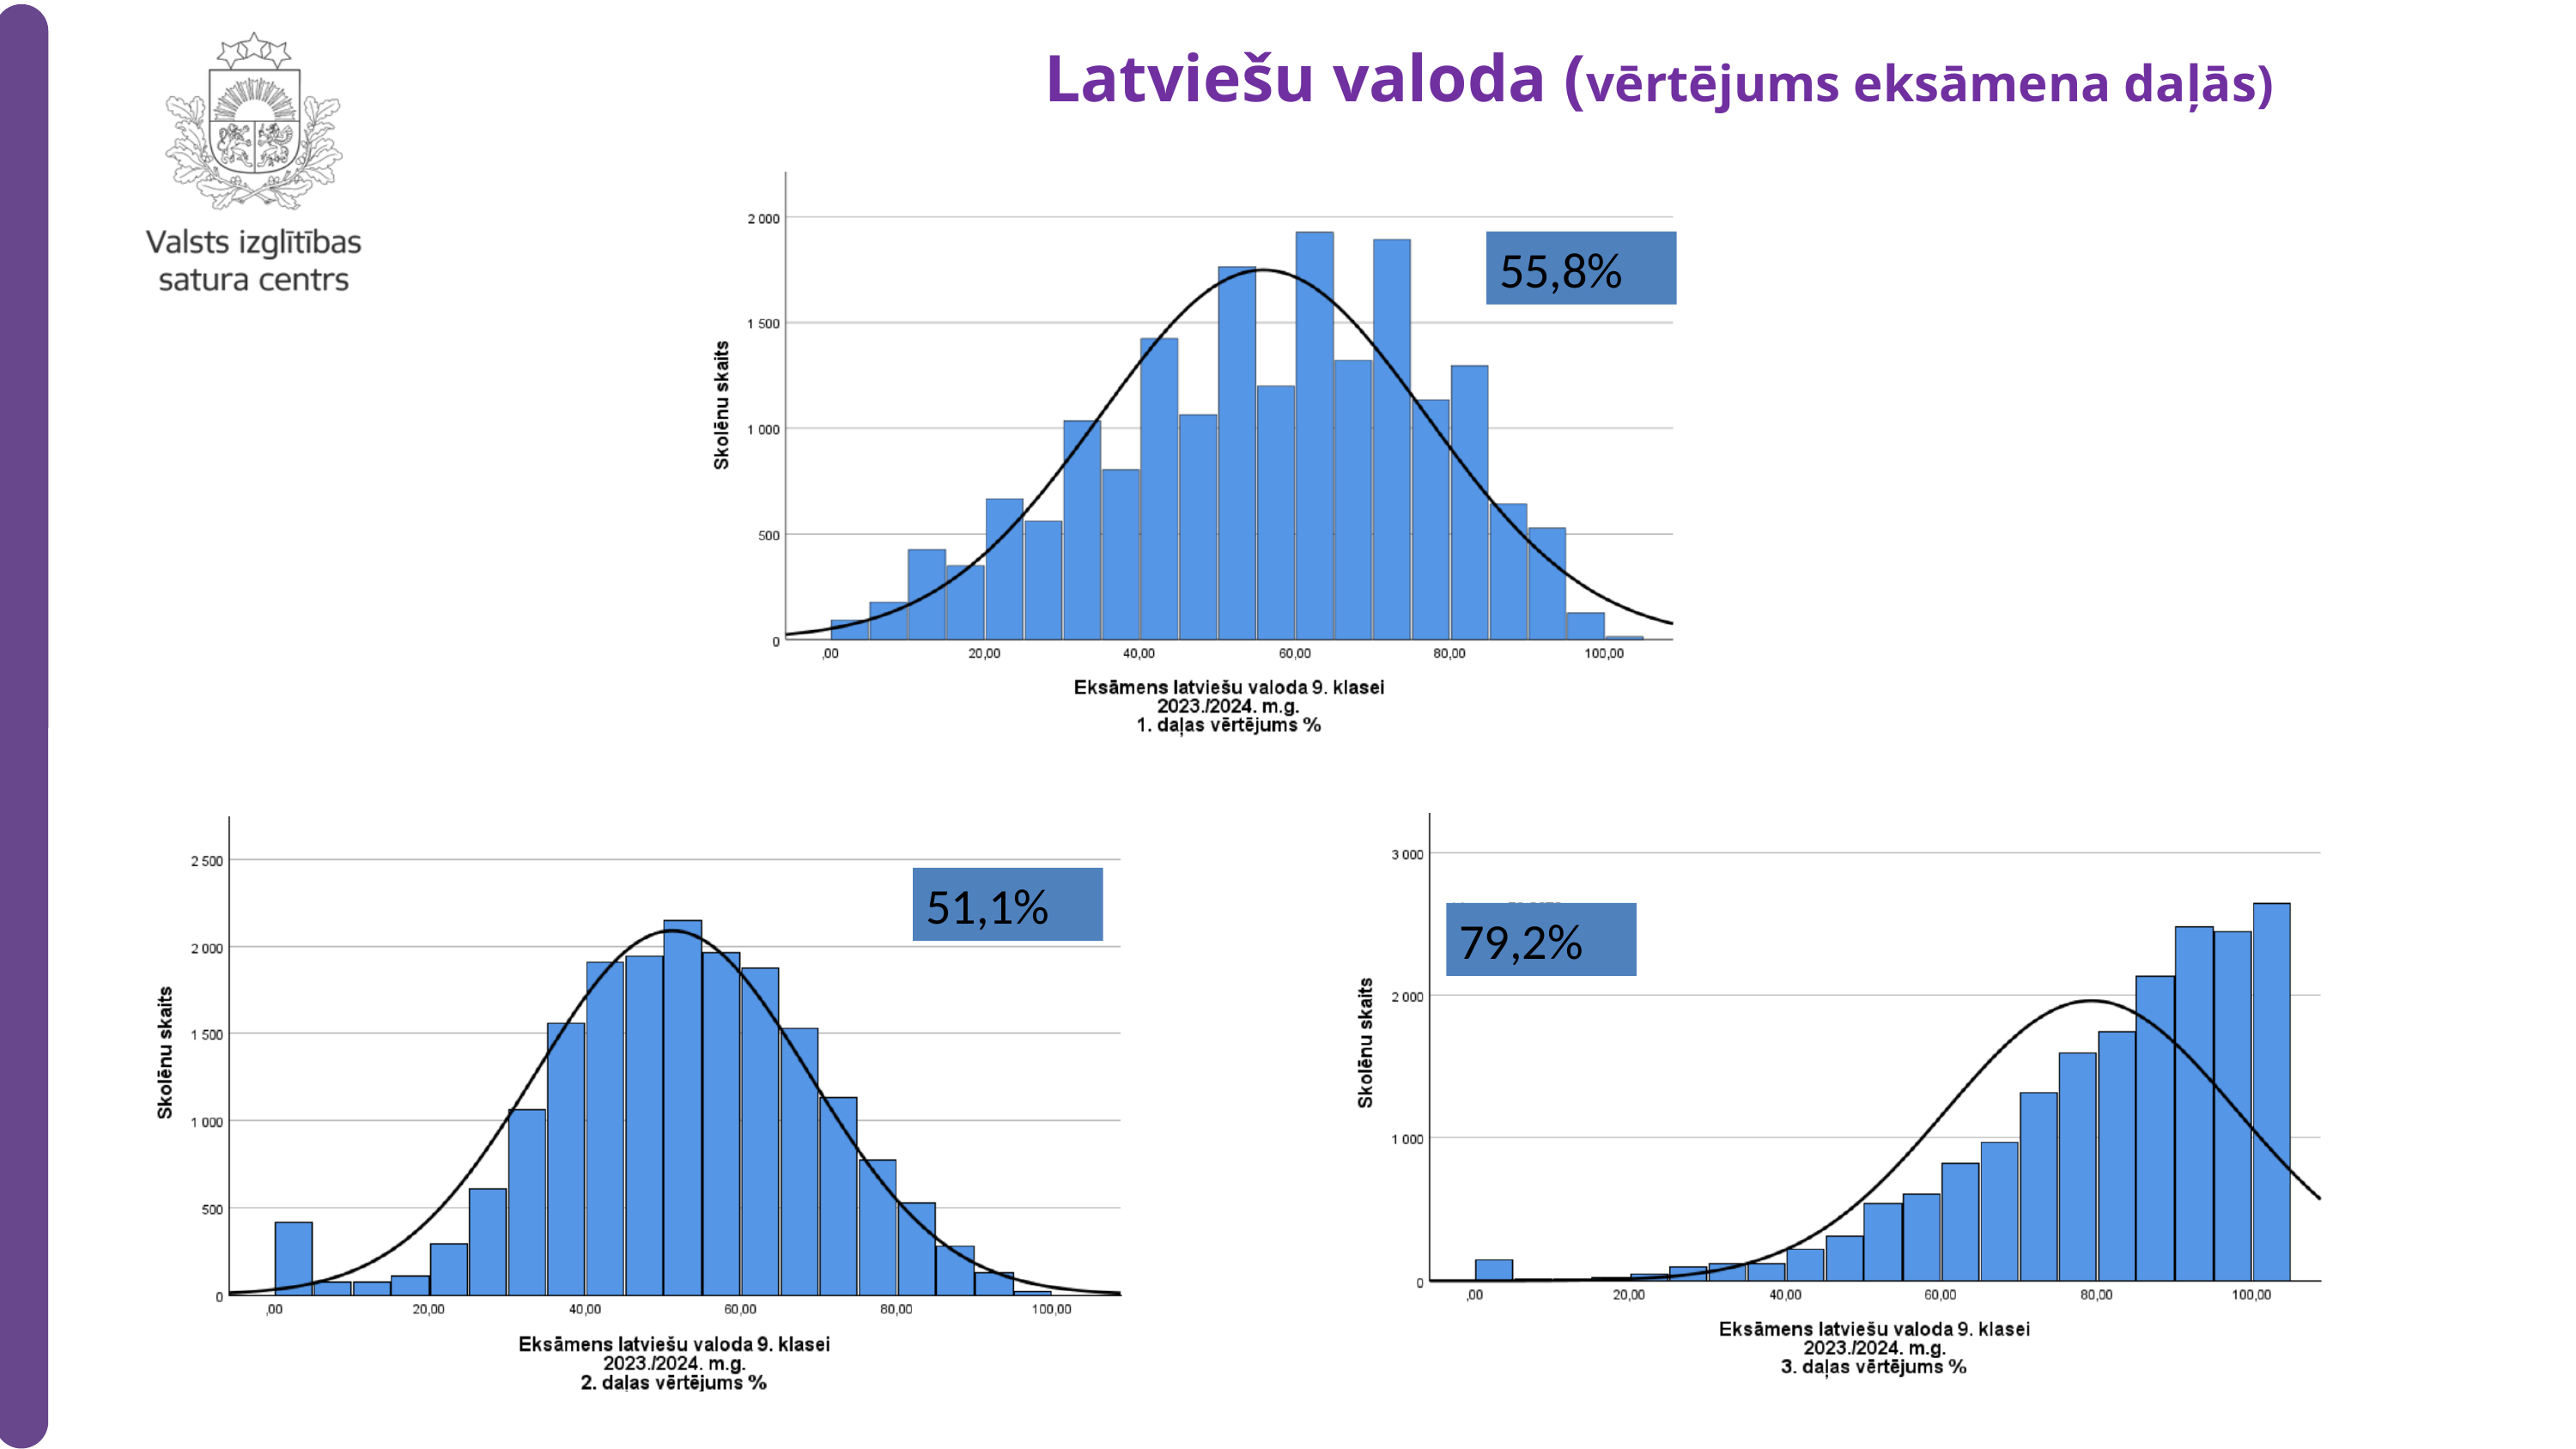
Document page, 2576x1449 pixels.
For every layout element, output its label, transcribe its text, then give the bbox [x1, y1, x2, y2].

picture [1345, 813, 2330, 1388]
text_box Latviešu valoda (vērtējums eksāmena daļās)​ [1031, 31, 2530, 122]
picture [691, 172, 1684, 746]
picture [144, 816, 1133, 1391]
text_box [144, 31, 361, 298]
